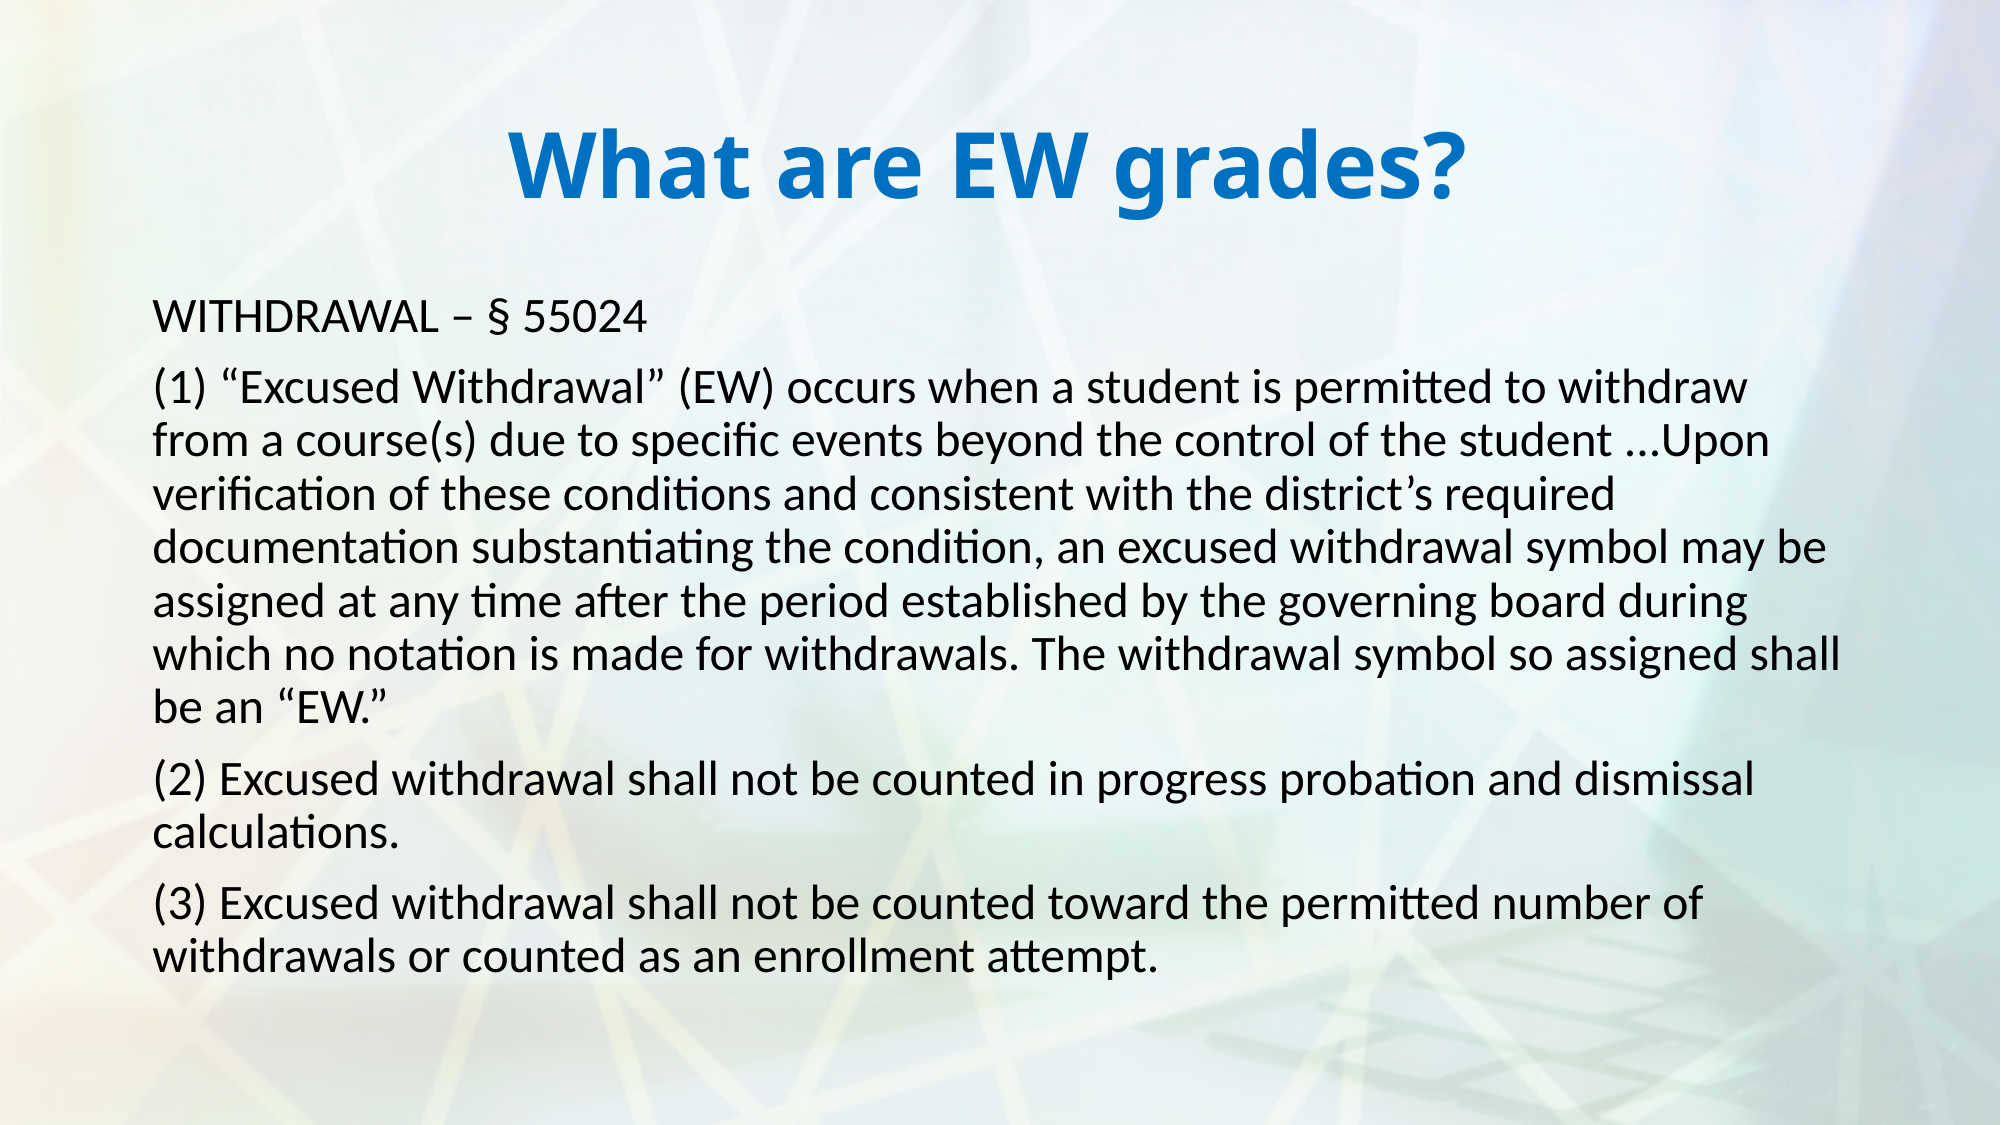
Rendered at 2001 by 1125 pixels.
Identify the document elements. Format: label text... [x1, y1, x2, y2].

list WITHDRAWAL – § 55024 (1) “Excused Withdrawal” (EW) occurs when a student is permitted to withdraw from a course(s) due to specific events beyond the control of the student ...Upon verification of these conditions and consistent with the district’s required documentation substantiating the condition, an excused withdrawal symbol may be assigned at any time after the period established by the governing board during which no notation is made for withdrawals. The withdrawal symbol so assigned shall be an “EW.” (2) Excused withdrawal shall not be counted in progress probation and dismissal calculations. (3) Excused withdrawal shall not be counted toward the permitted number of withdrawals or counted as an enrollment attempt. [137, 282, 1863, 997]
title What are EW grades? [137, 59, 1863, 278]
